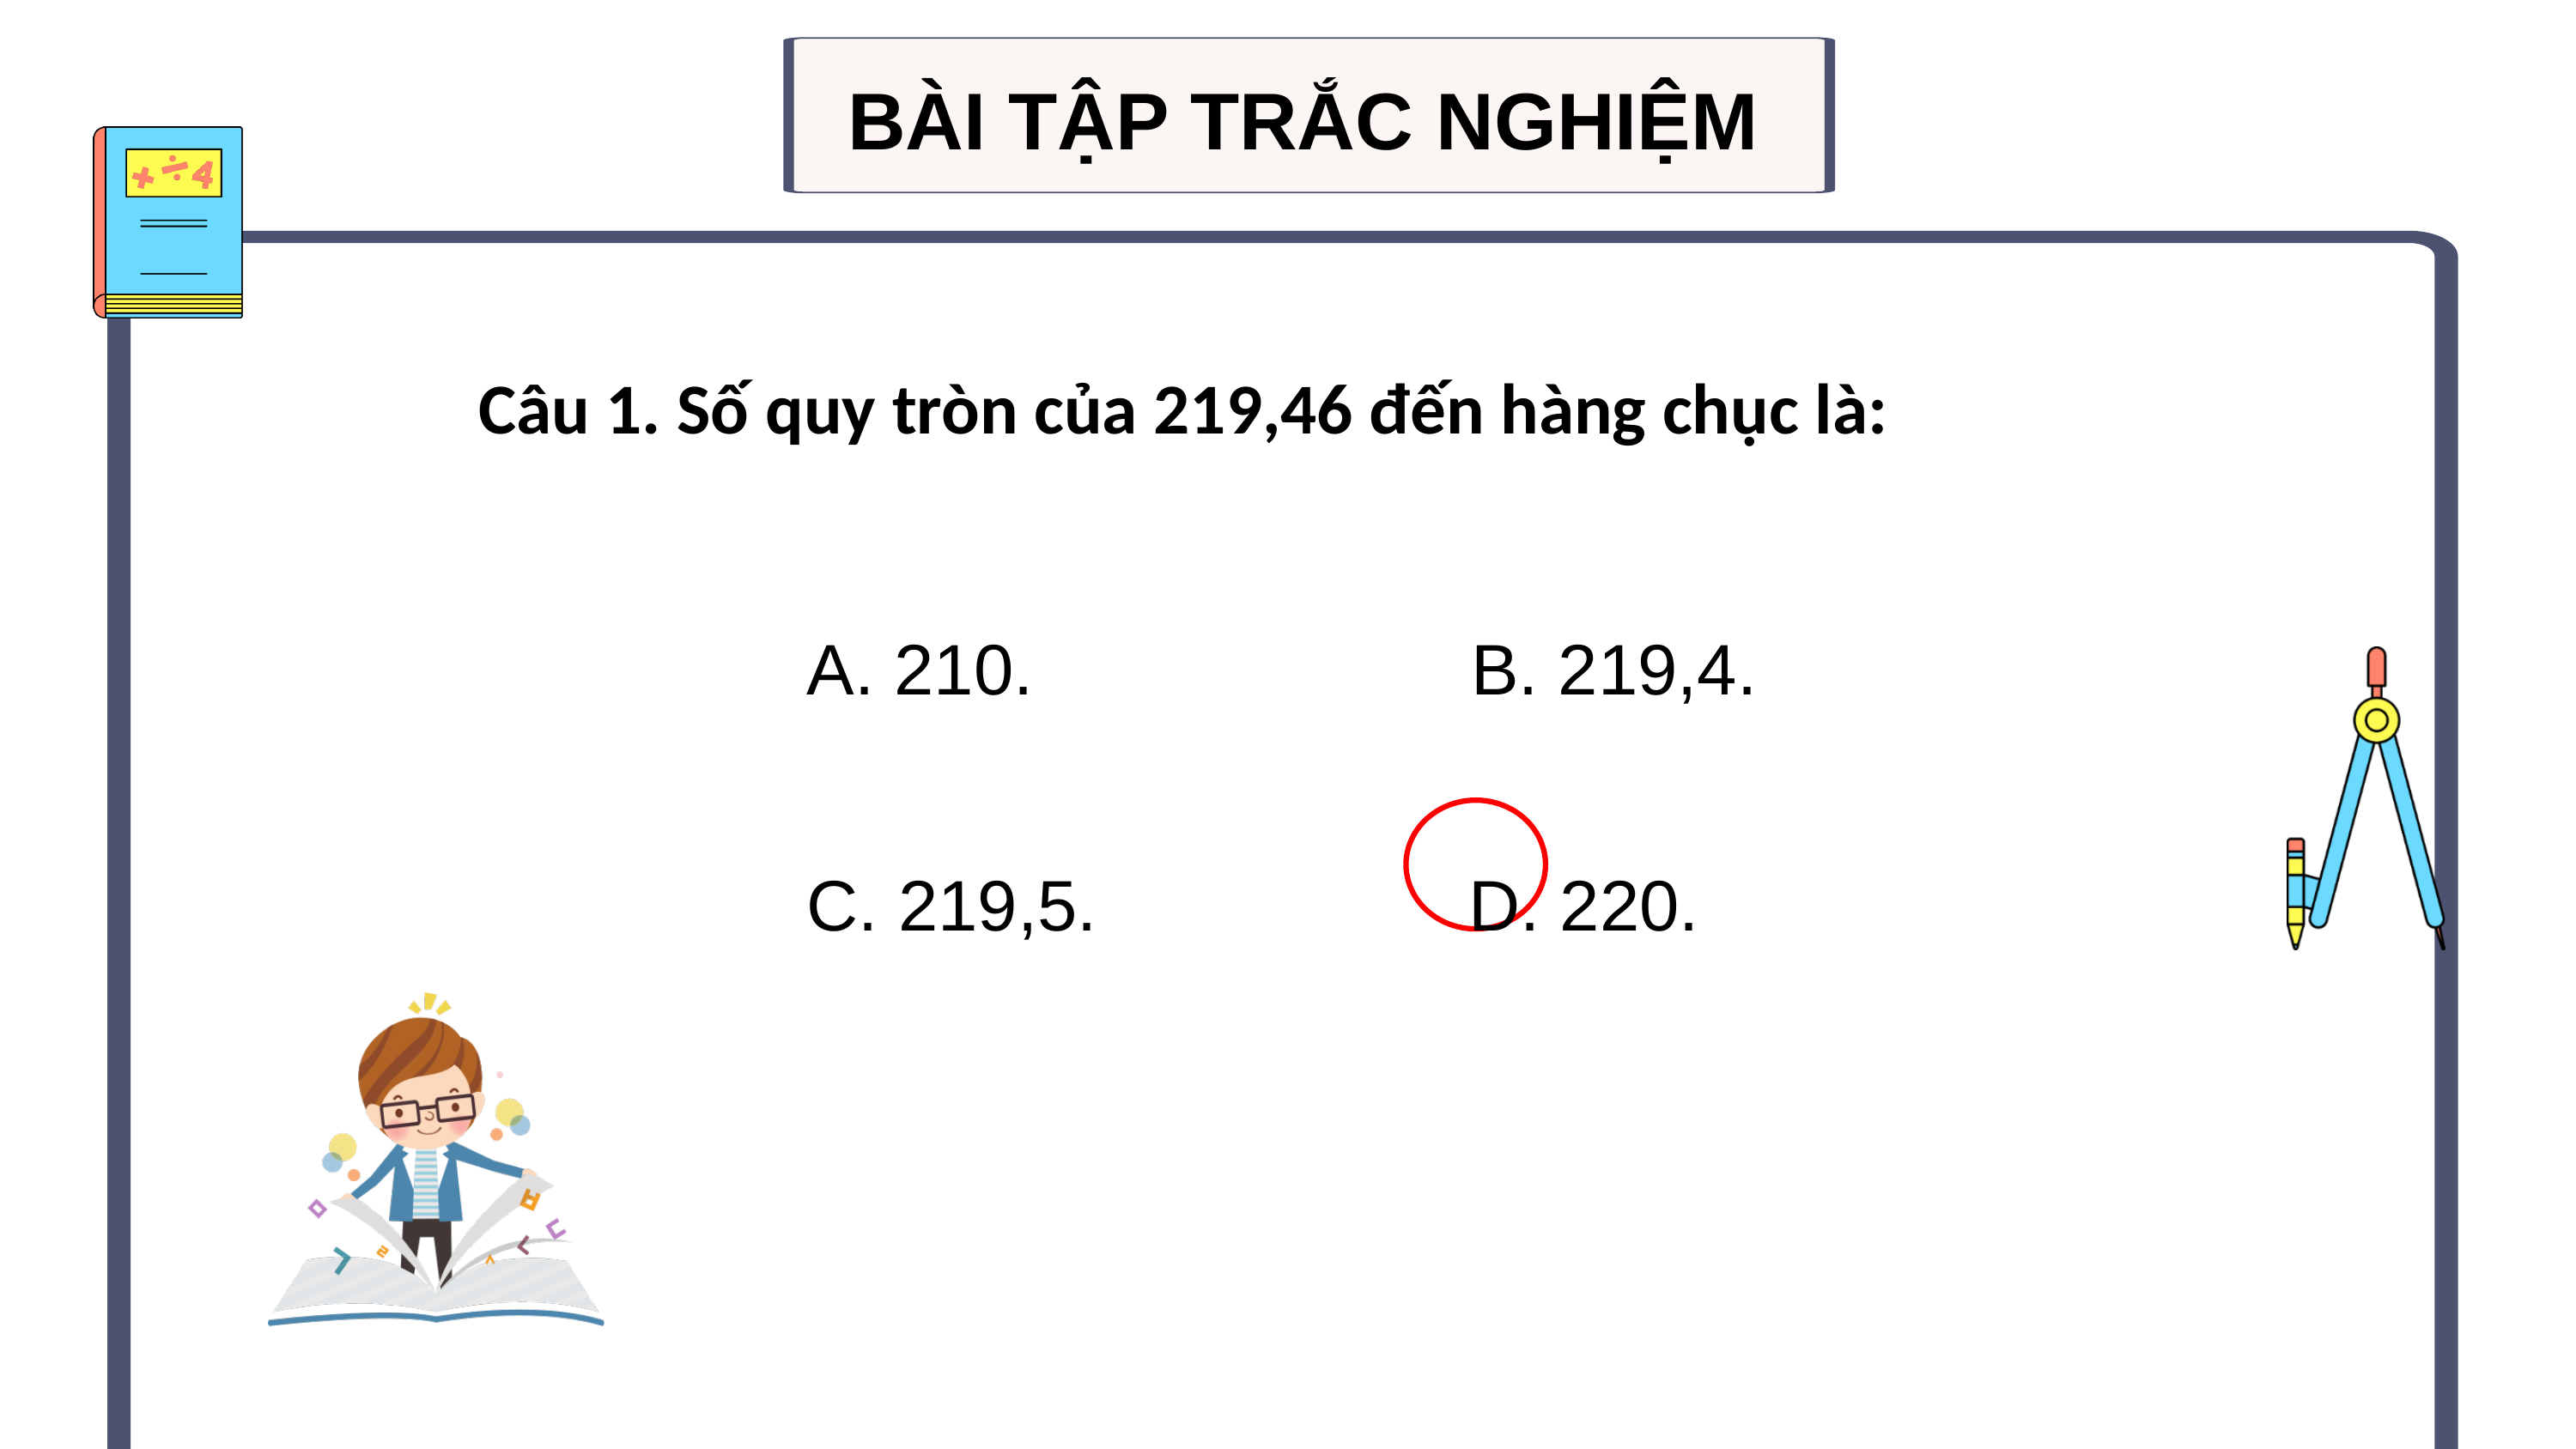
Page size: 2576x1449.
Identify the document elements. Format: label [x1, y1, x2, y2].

text_box [783, 37, 1846, 194]
picture [2287, 646, 2446, 950]
picture [92, 126, 243, 319]
text_box [106, 230, 2458, 1449]
picture [268, 991, 605, 1326]
